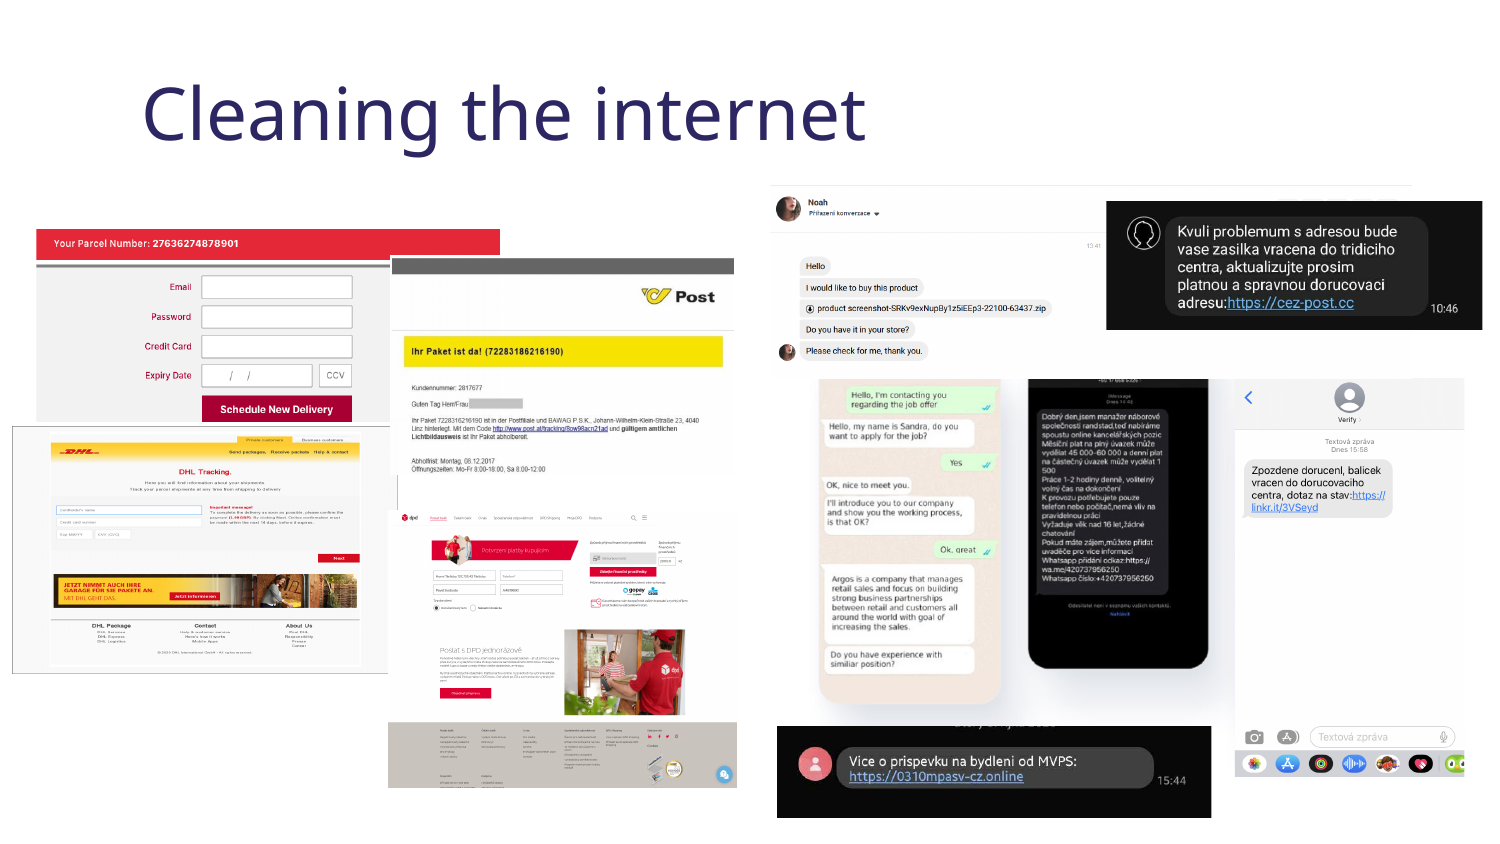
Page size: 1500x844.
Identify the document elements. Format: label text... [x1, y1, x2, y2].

picture [12, 228, 737, 788]
title Cleaning the internet [141, 67, 1359, 245]
picture [770, 185, 1483, 819]
